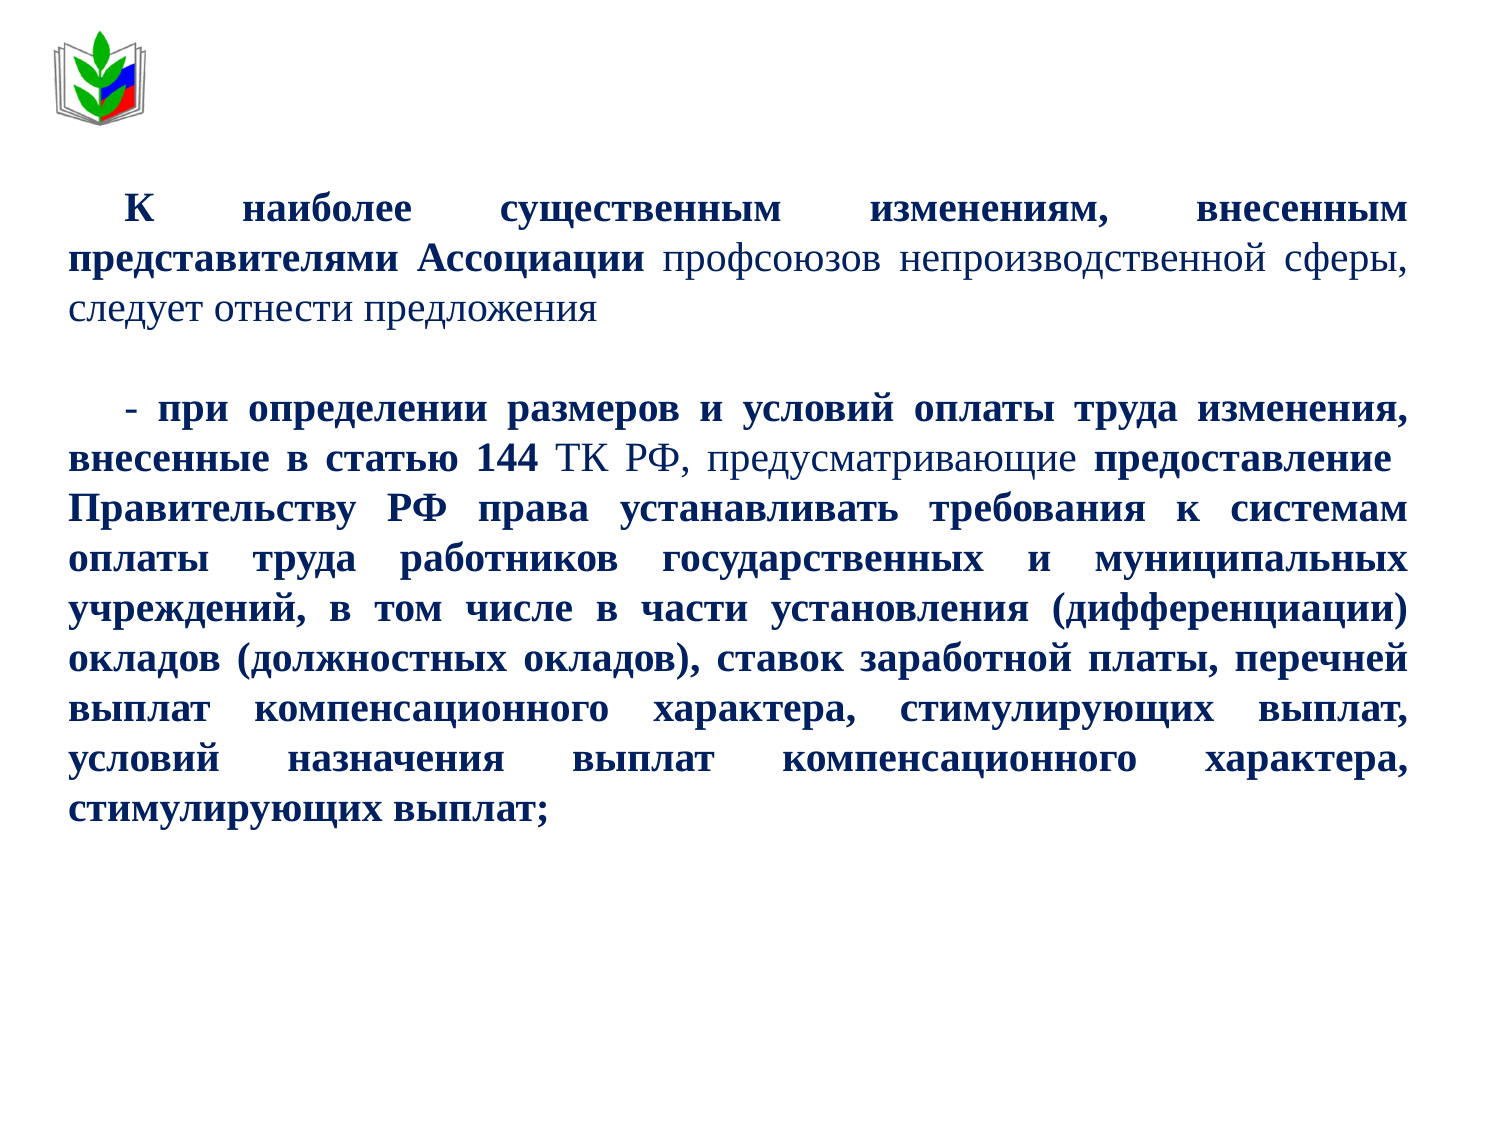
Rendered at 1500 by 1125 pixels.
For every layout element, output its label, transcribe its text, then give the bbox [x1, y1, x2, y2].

text_box К наиболее существенным изменениям, внесенным представителями Ассоциации профсоюзов непроизводственной сферы, следует отнести предложения - при определении размеров и условий оплаты труда изменения, внесенные в статью 144 ТК РФ, предусматривающие предоставление Правительству РФ права устанавливать требования к системам оплаты труда работников государственных и муниципальных учреждений, в том числе в части установления (дифференциации) окладов (должностных окладов), ставок заработной платы, перечней выплат компенсационного характера, стимулирующих выплат, условий назначения выплат компенсационного характера, стимулирующих выплат; [53, 171, 1424, 837]
picture [52, 30, 146, 126]
